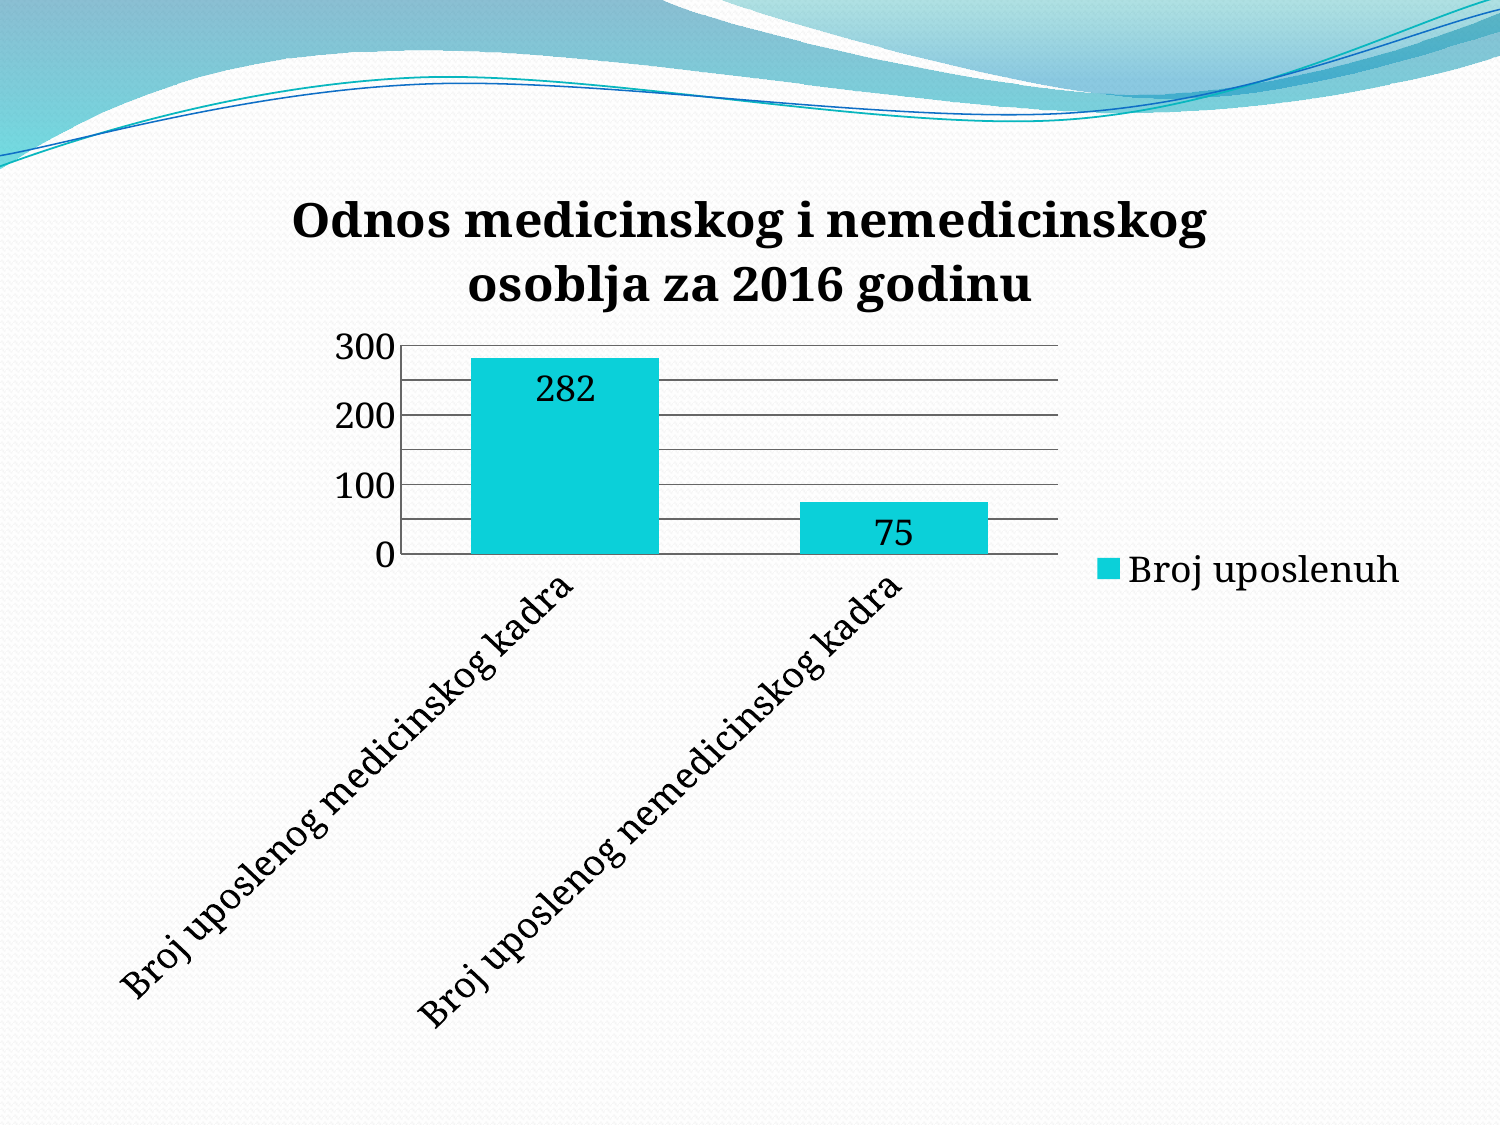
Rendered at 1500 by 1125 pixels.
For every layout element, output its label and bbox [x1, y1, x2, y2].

chart [74, 148, 1426, 1038]
